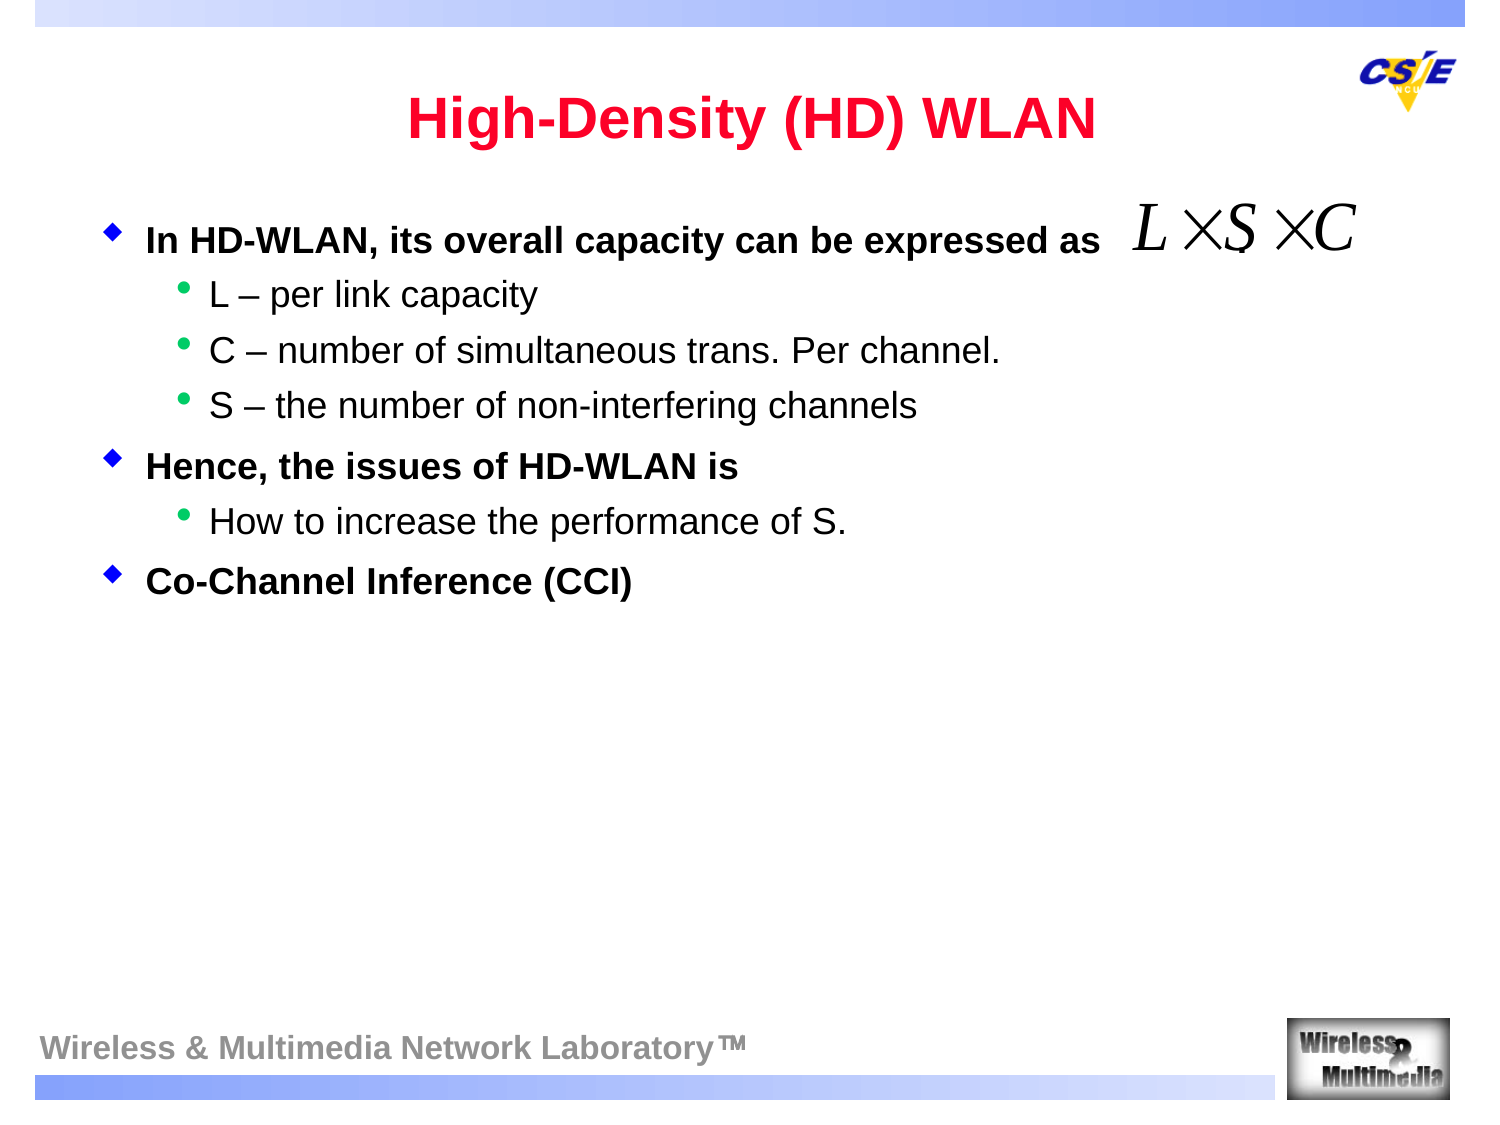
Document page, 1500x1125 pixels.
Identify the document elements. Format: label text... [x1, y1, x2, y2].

list In HD-WLAN, its overall capacity can be expressed as . L – per link capacity C – number of simultaneous trans. Per channel. S – the number of non-interfering channels Hence, the issues of HD-WLAN is How to increase the performance of S. Co-Channel Inference (CCI) [84, 207, 1459, 1001]
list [1127, 196, 1364, 258]
title High-Density (HD) WLAN [92, 62, 1413, 177]
picture [1350, 37, 1463, 115]
picture [1287, 1018, 1450, 1100]
